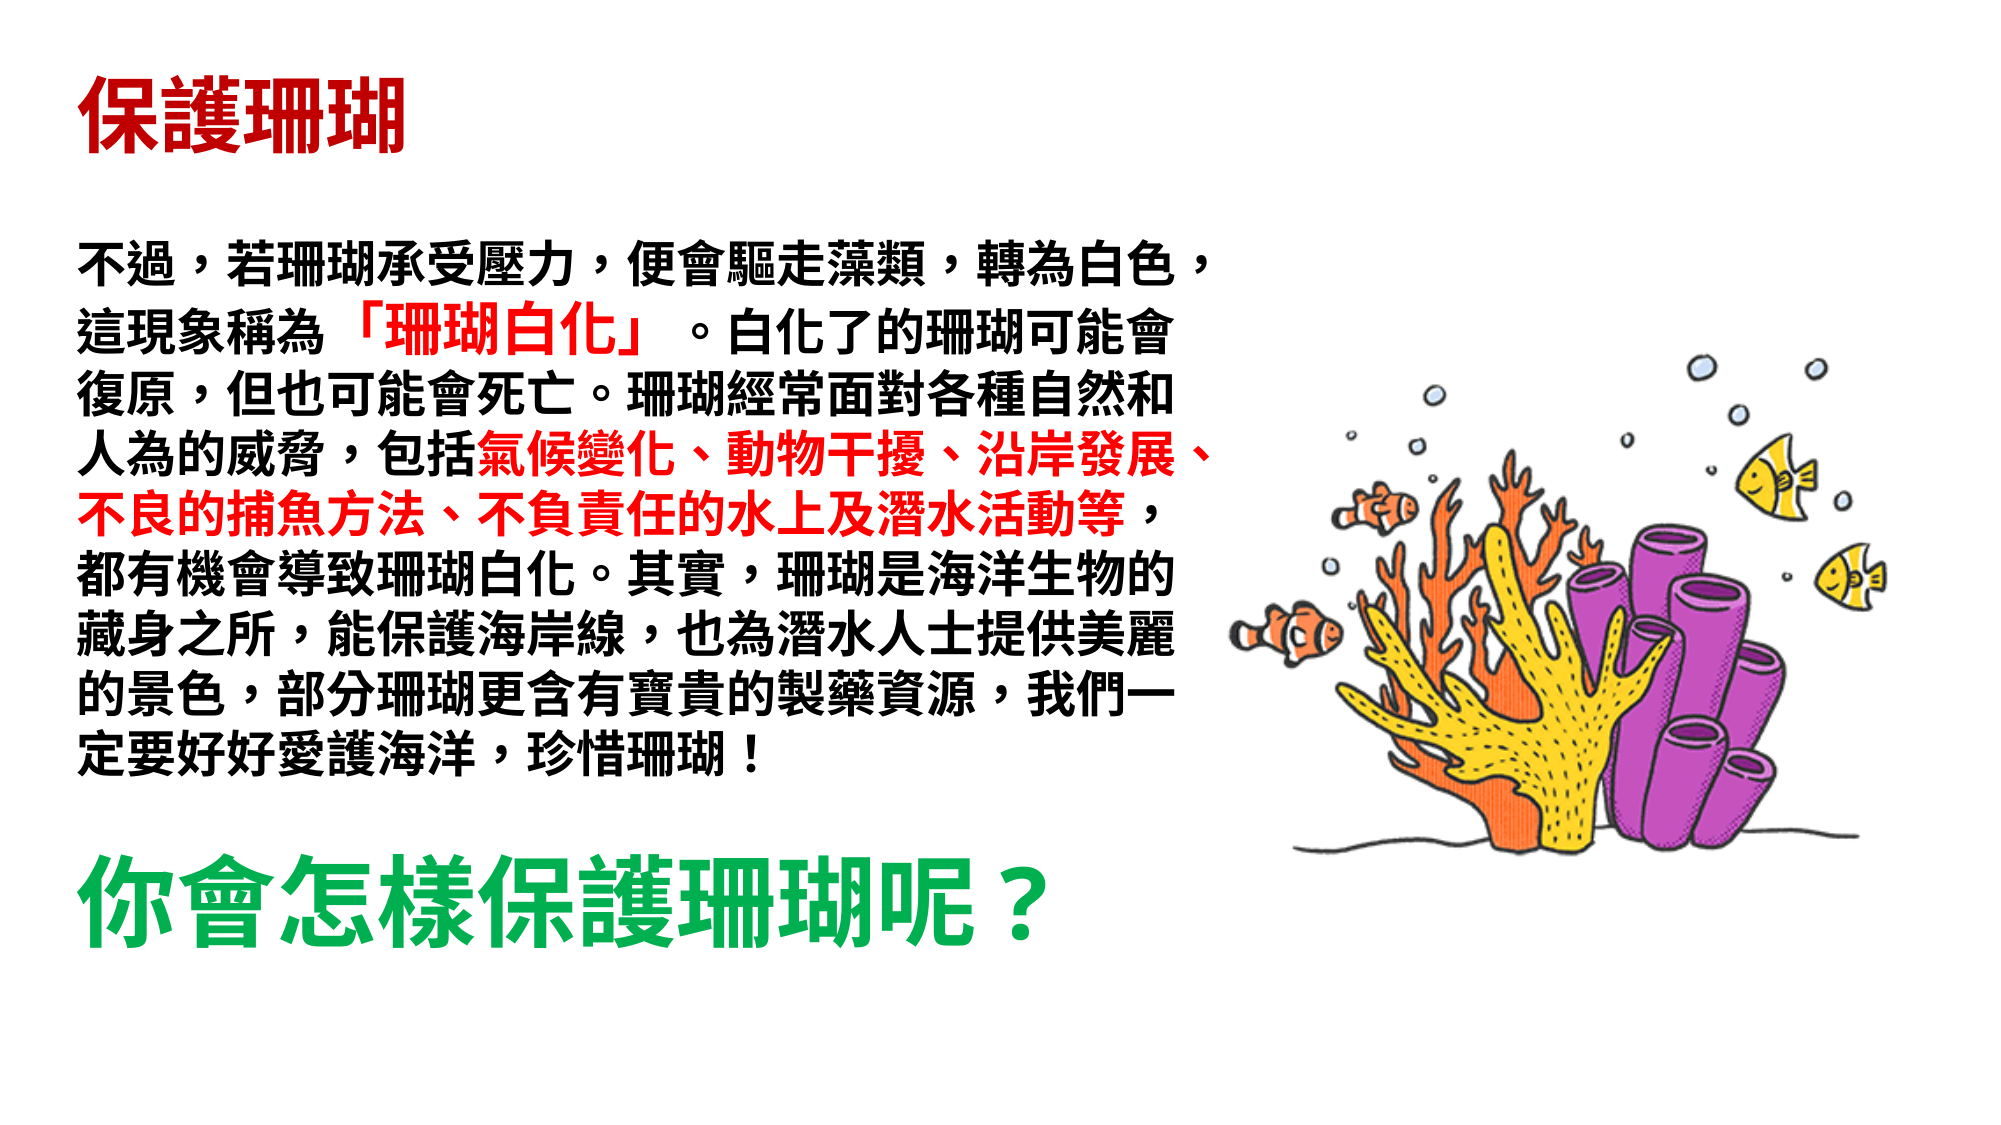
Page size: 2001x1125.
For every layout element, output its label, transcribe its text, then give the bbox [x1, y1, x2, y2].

text_box 你會怎樣保護珊瑚呢? [61, 832, 1062, 967]
text_box 不過，若珊瑚承受壓力，便會驅走藻類，轉為白色，這現象稱為「珊瑚白化」。白化了的珊瑚可能會復原，但也可能會死亡。珊瑚經常面對各種自然和人為的威脅，包括氣候變化、動物干擾、沿岸發展、不良的捕魚方法、不負責任的水上及潛水活動等，都有機會導致珊瑚白化。其實，珊瑚是海洋生物的藏身之所，能保護海岸線，也為潛水人士提供美麗的景色，部分珊瑚更含有寶貴的製藥資源，我們一定要好好愛護海洋，珍惜珊瑚！ [61, 224, 1225, 790]
picture [1121, 297, 2000, 883]
text_box 保護珊瑚 [61, 55, 1062, 171]
